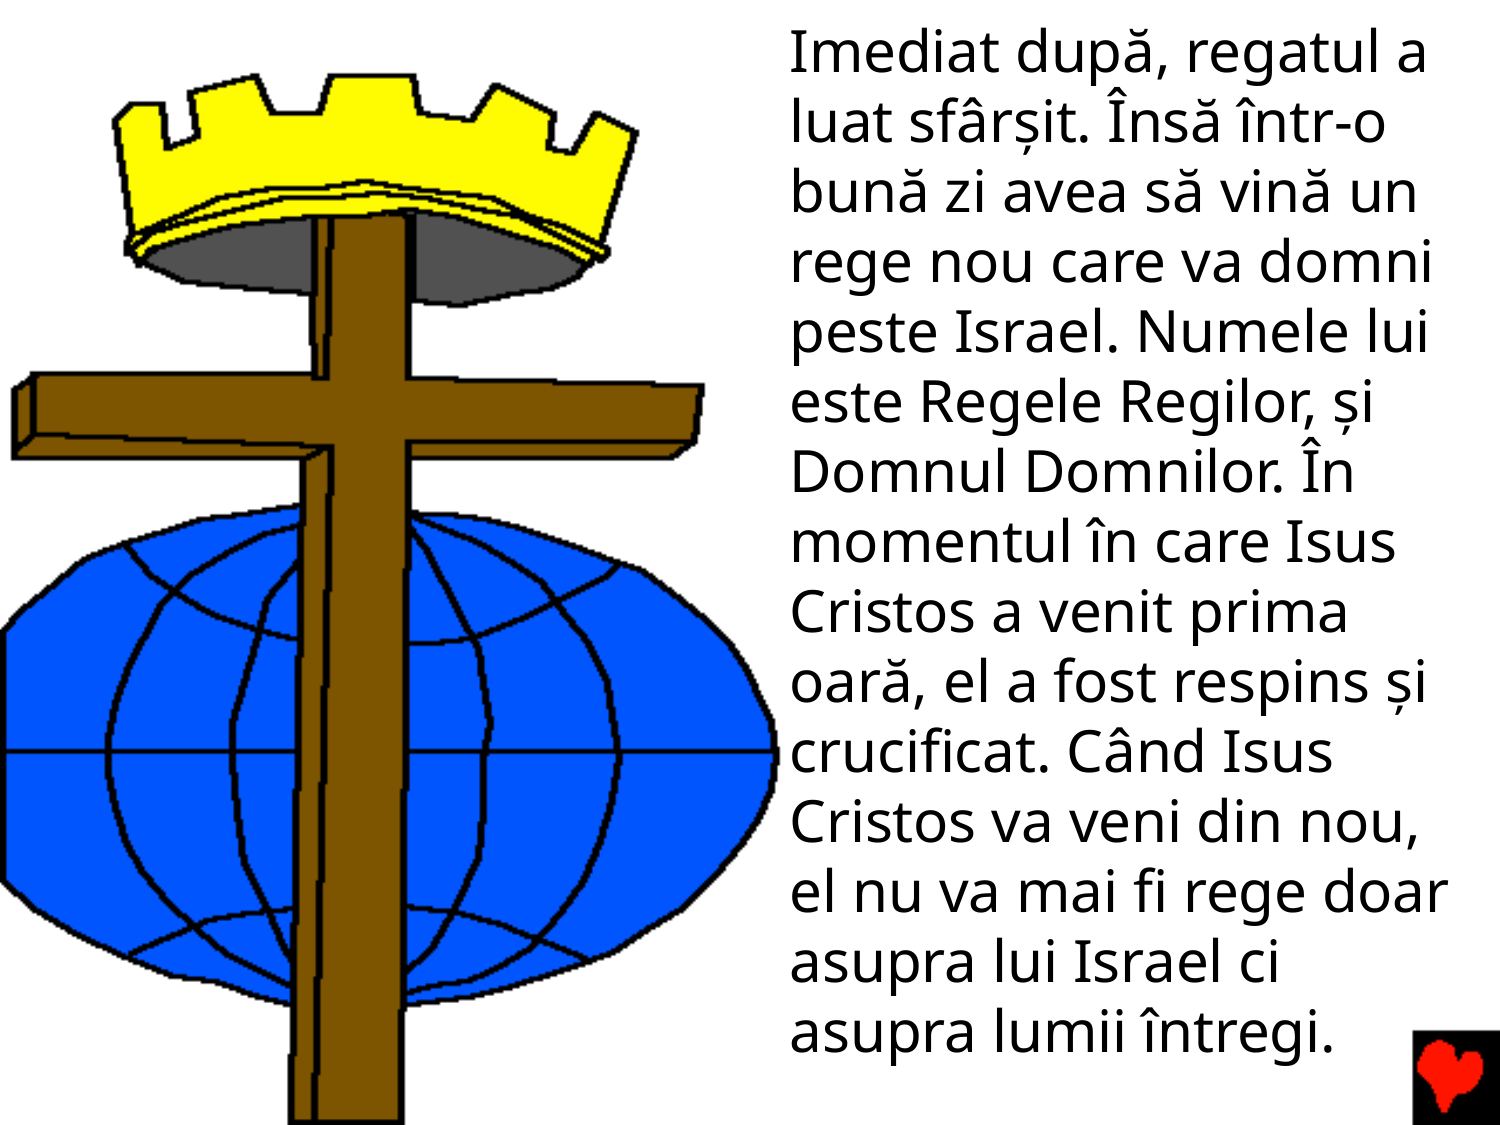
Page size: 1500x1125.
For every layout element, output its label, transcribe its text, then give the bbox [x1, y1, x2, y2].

text_box [0, 0, 1500, 1125]
text_box Imediat după, regatul a luat sfârșit. Însă într-o bună zi avea să vină un rege nou care va domni peste Israel. Numele lui este Regele Regilor, și Domnul Domnilor. În momentul în care Isus Cristos a venit prima oară, el a fost respins și crucificat. Când Isus Cristos va veni din nou, el nu va mai fi rege doar asupra lui Israel ci asupra lumii întregi. [787, 12, 1470, 1065]
